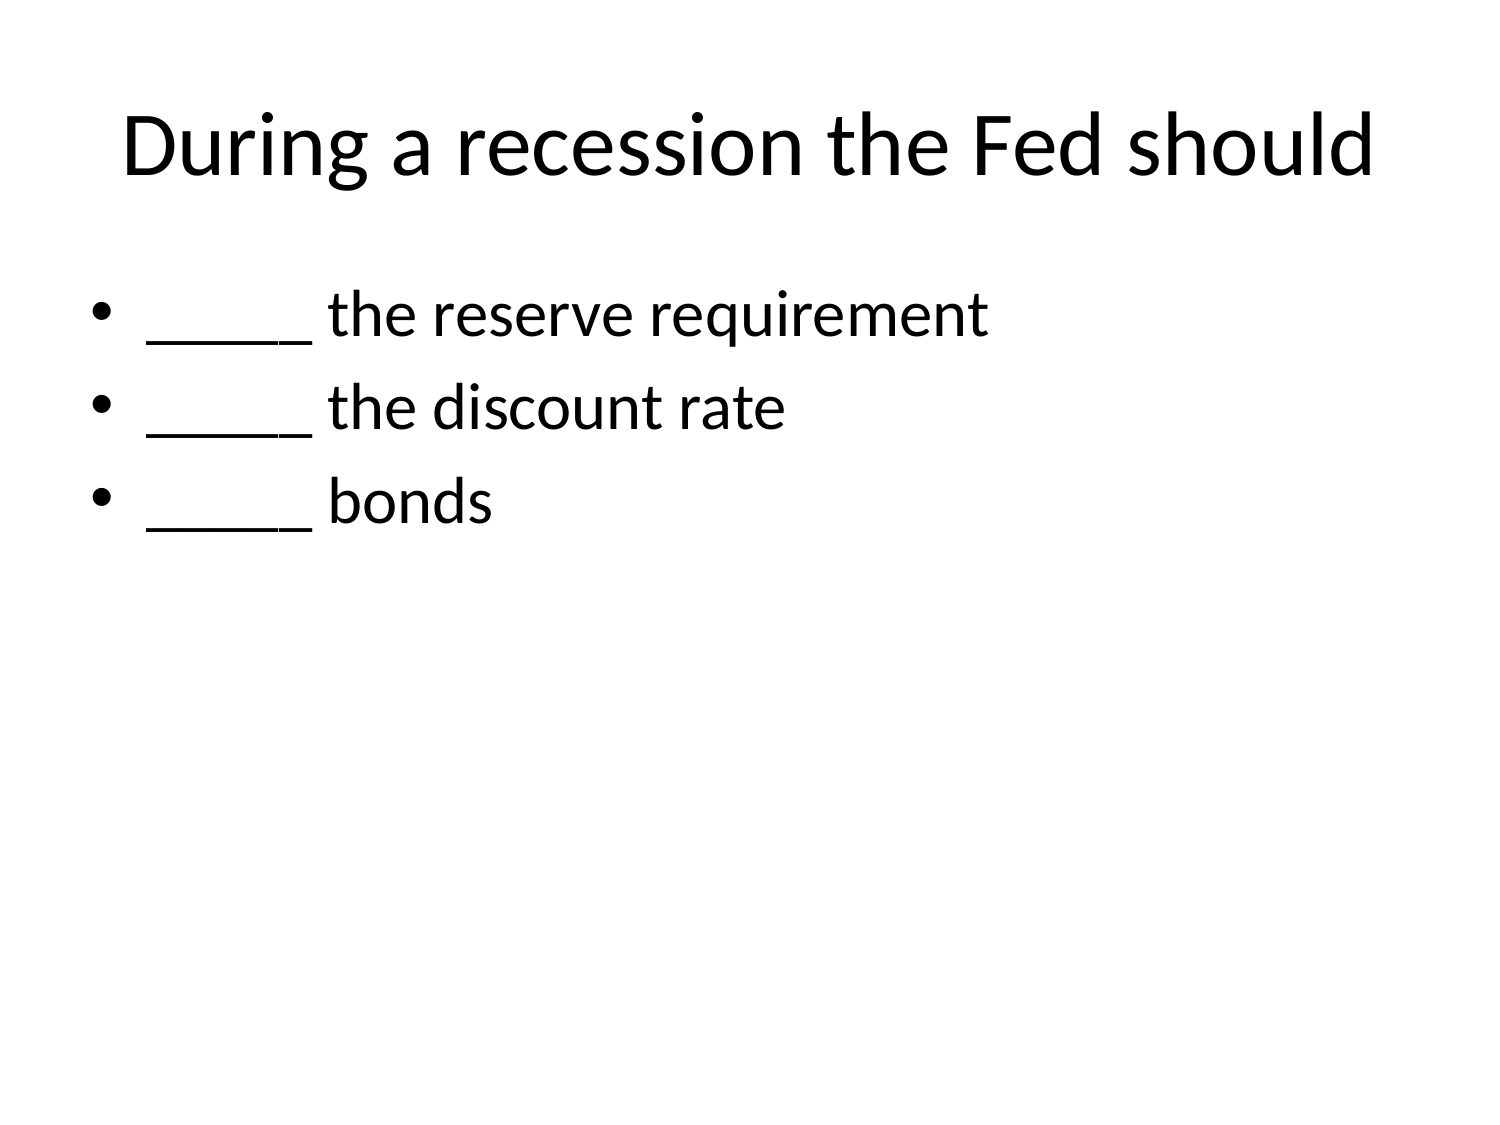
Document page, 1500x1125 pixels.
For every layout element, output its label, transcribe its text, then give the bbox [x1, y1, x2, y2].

list _____ the reserve requirement _____ the discount rate _____ bonds [75, 262, 1425, 1005]
title During a recession the Fed should [75, 45, 1425, 233]
